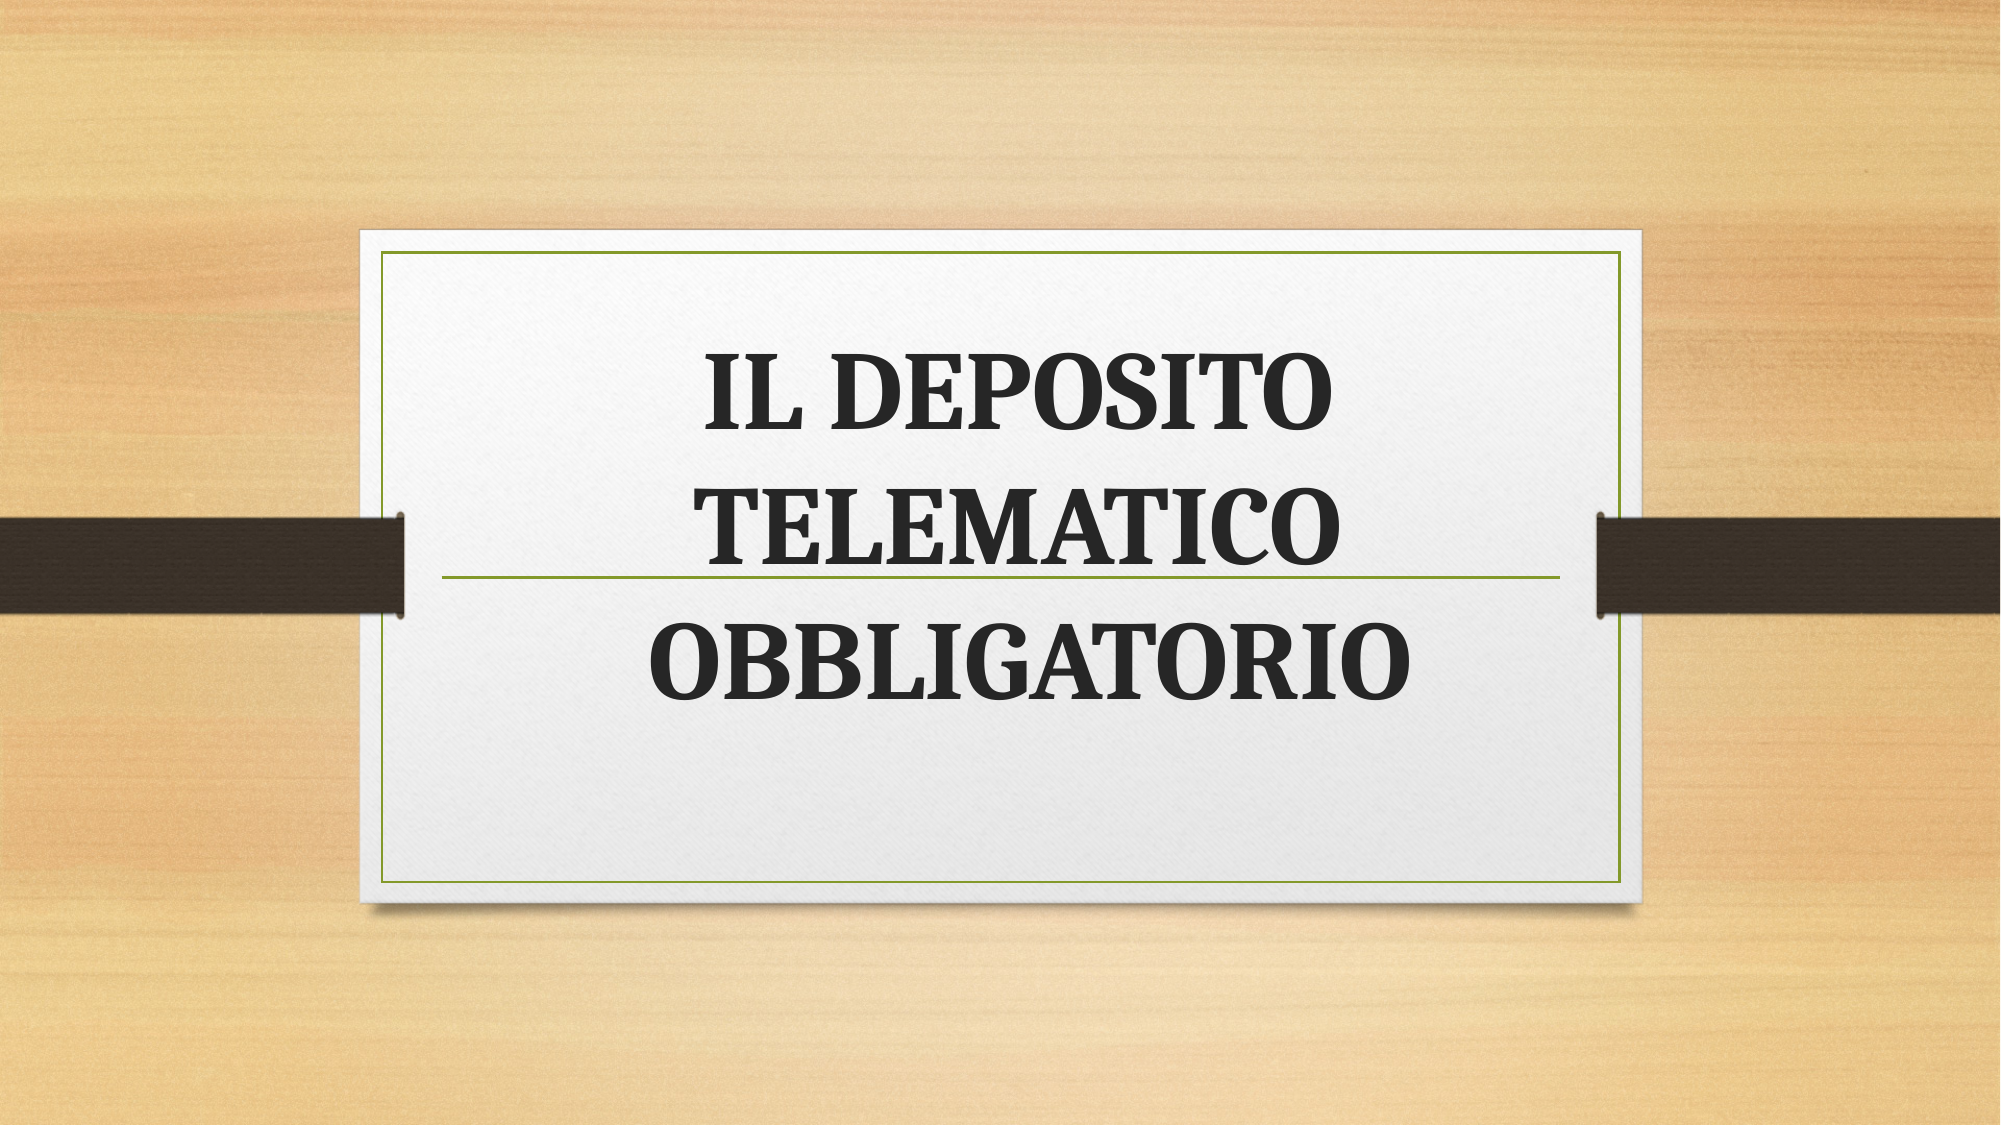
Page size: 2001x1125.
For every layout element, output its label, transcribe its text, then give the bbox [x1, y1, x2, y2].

title IL DEPOSITO TELEMATICO OBBLIGATORIO [180, 377, 1882, 850]
picture [0, 0, 2001, 1125]
